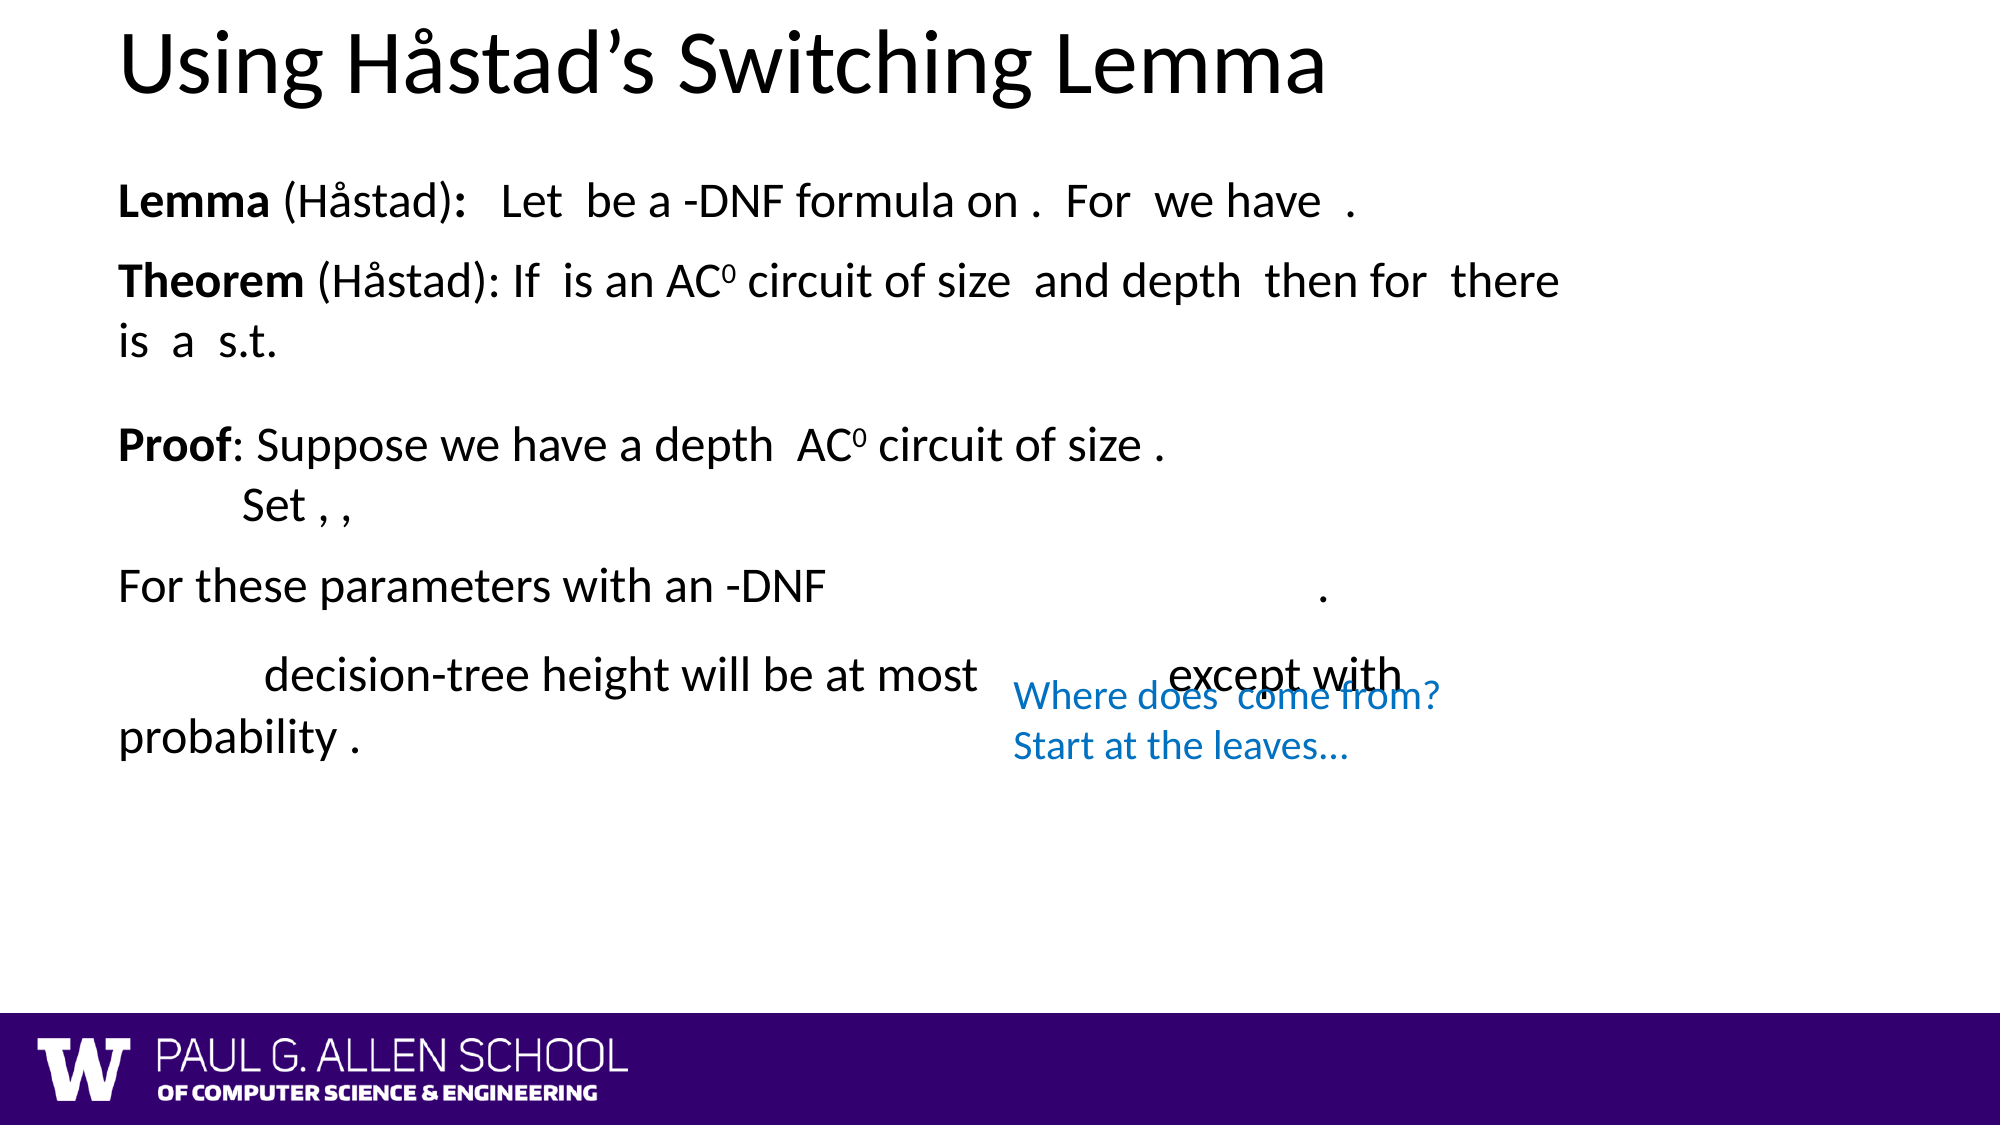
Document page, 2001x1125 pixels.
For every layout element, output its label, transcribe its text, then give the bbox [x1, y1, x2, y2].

picture [0, 1013, 2000, 1125]
title Using Håstad’s Switching Lemma [103, 0, 1890, 128]
